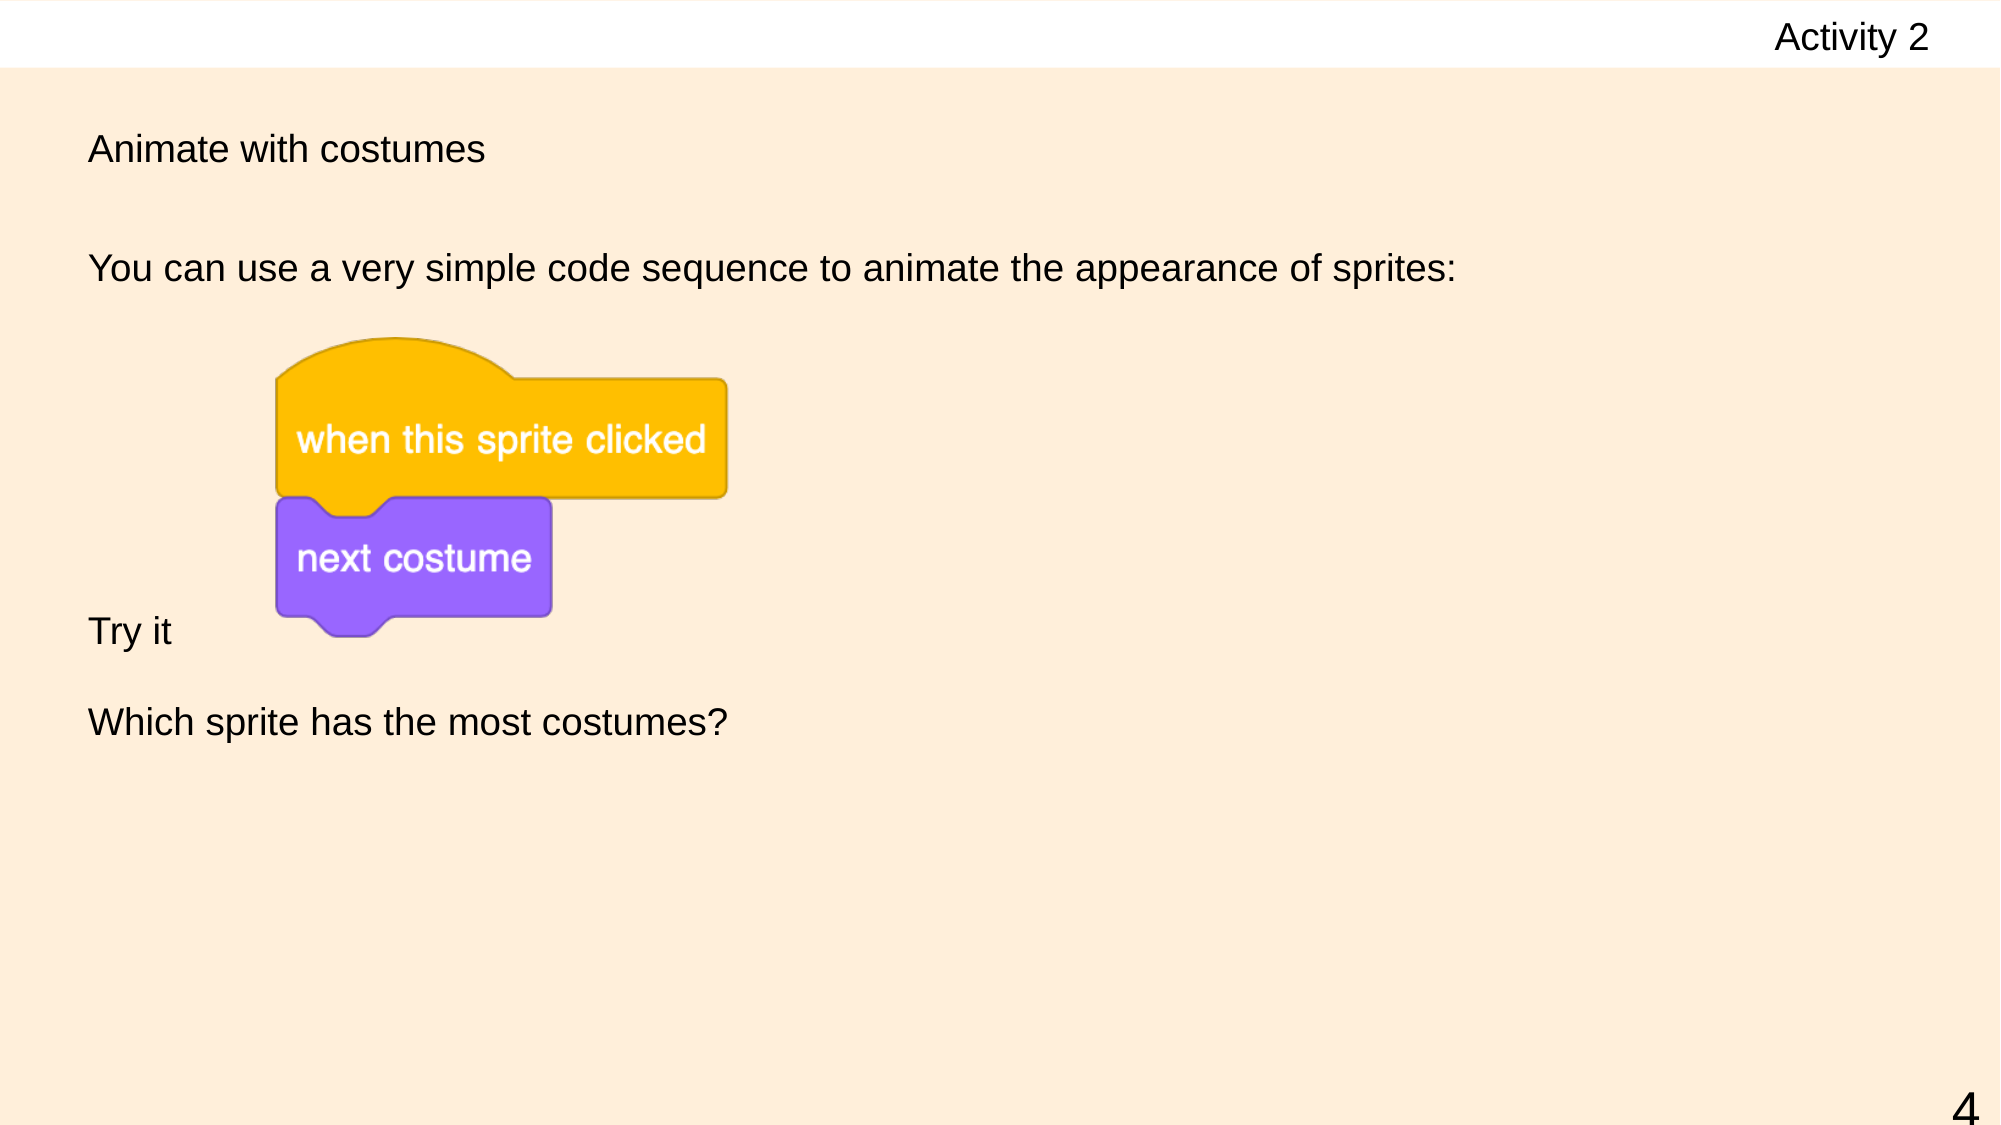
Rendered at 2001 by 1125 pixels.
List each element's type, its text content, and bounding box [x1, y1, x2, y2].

picture [271, 336, 729, 642]
subtitle Activity 2 [1149, 0, 1930, 69]
list You can use a very simple code sequence to animate the appearance of sprites: Try it Which sprite has the most costumes? [67, 225, 1932, 1057]
slide_number 40 [1931, 1056, 2000, 1125]
title Animate with costumes [67, 69, 1932, 225]
